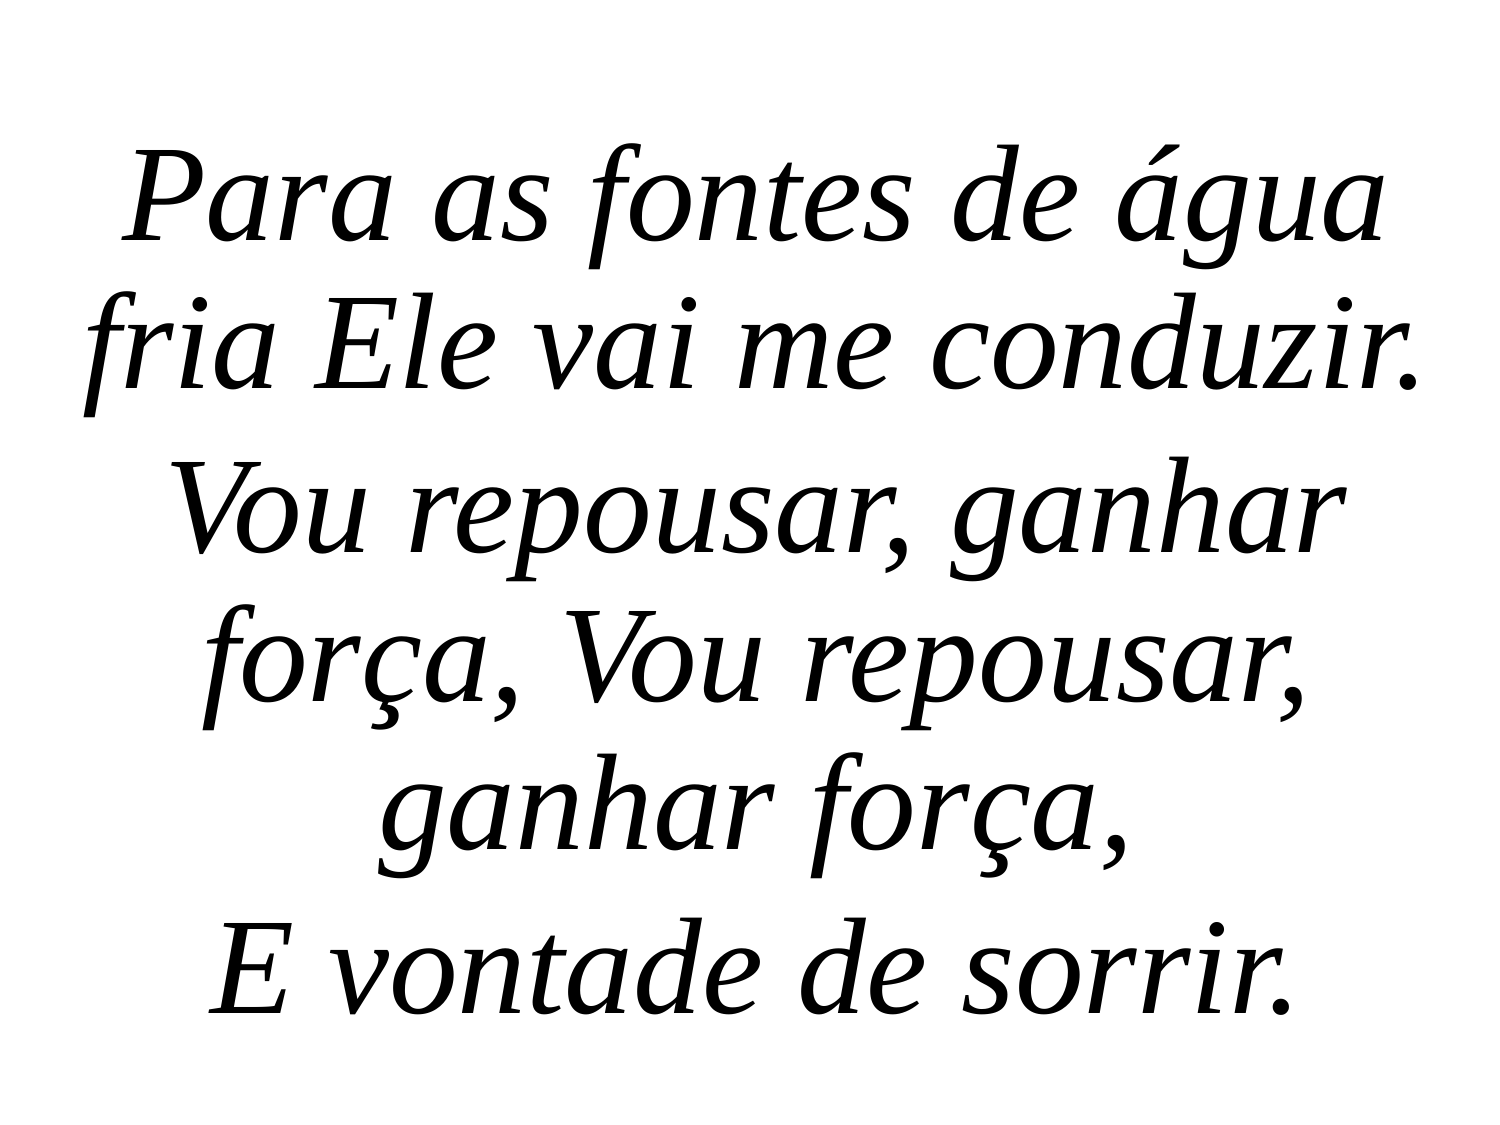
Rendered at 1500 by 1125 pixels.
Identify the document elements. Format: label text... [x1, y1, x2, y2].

list Para as fontes de água fria Ele vai me conduzir. Vou repousar, ganhar força, Vou repousar, ganhar força, E vontade de sorrir. [38, 59, 1475, 1106]
